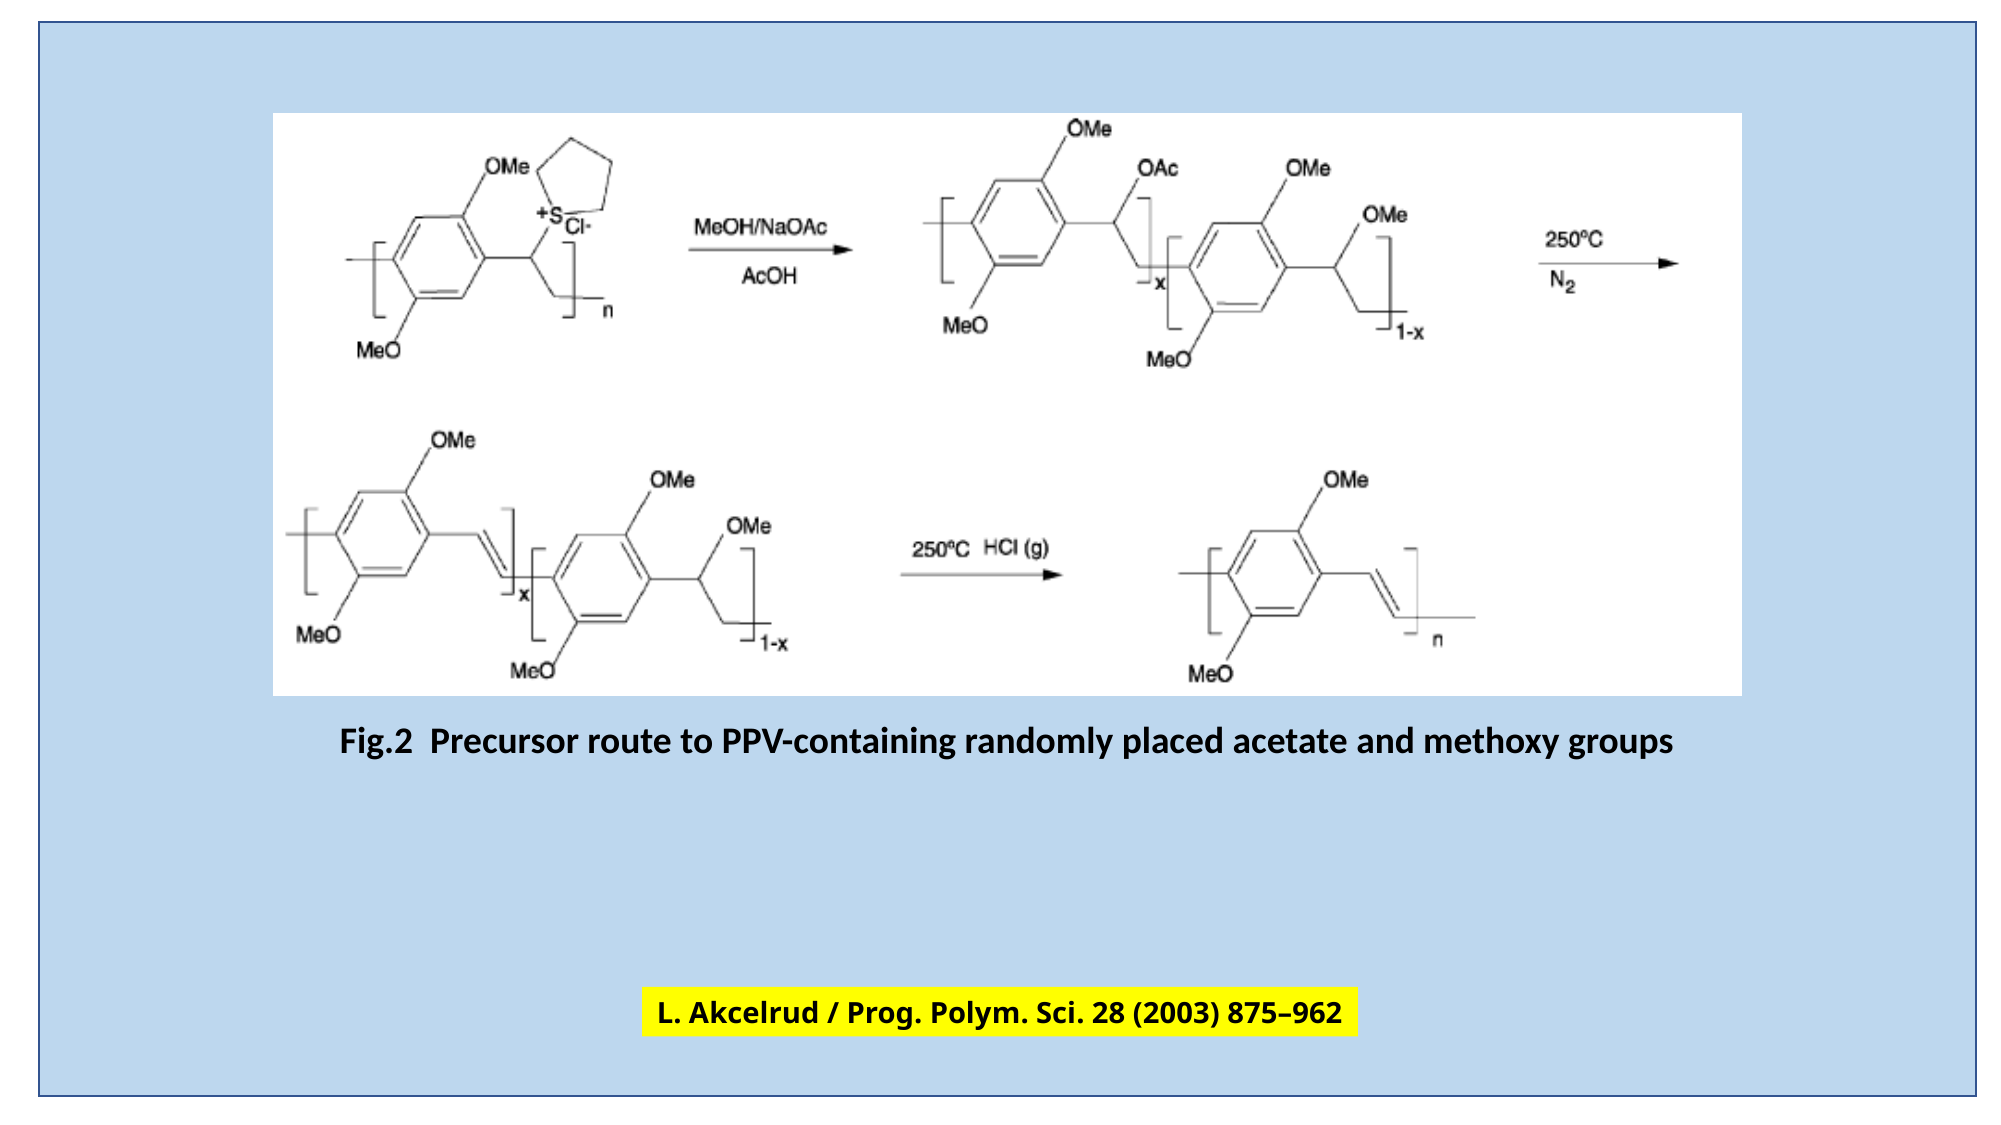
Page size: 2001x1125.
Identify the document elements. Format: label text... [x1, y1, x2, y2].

text_box Fig.2 Precursor route to PPV-containing randomly placed acetate and methoxy groups [38, 21, 1977, 1097]
text_box L. Akcelrud / Prog. Polym. Sci. 28 (2003) 875–962 [642, 986, 1358, 1037]
picture [273, 113, 1742, 696]
